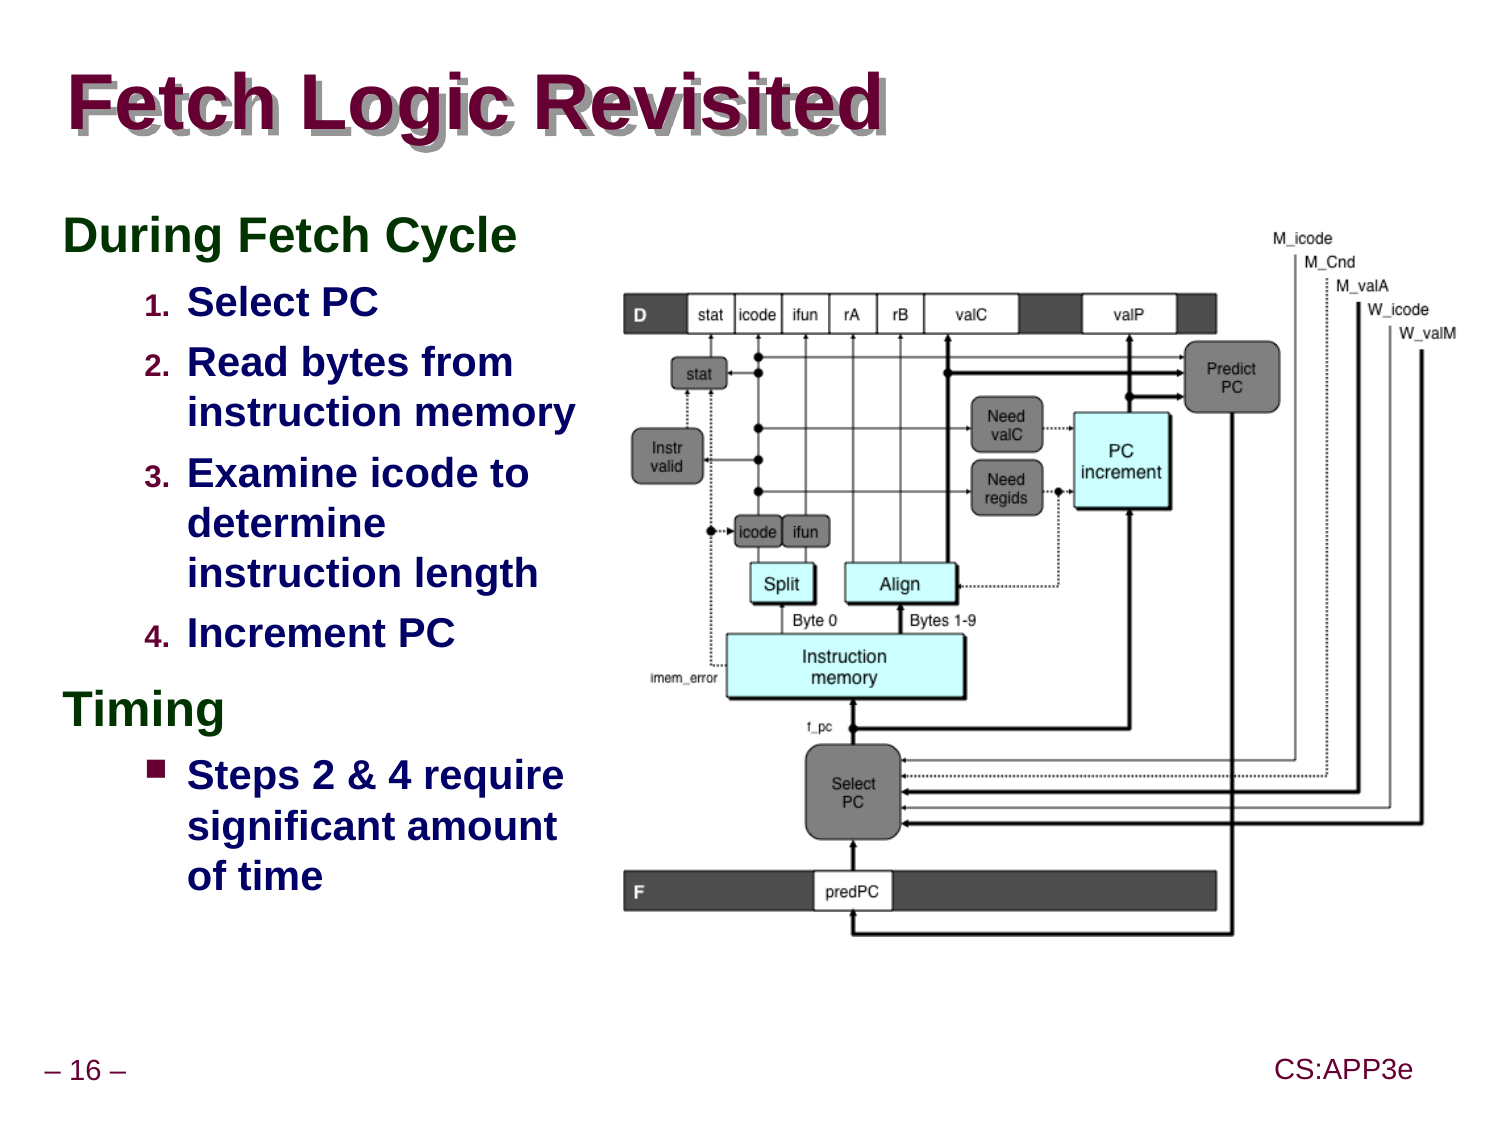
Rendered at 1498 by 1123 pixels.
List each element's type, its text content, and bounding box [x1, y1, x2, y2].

list During Fetch Cycle Select PC Read bytes from instruction memory Examine icode to determine instruction length Increment PC Timing Steps 2 & 4 require significant amount of time [47, 199, 601, 1056]
title Fetch Logic Revisited [66, 40, 1495, 169]
picture [623, 223, 1486, 937]
